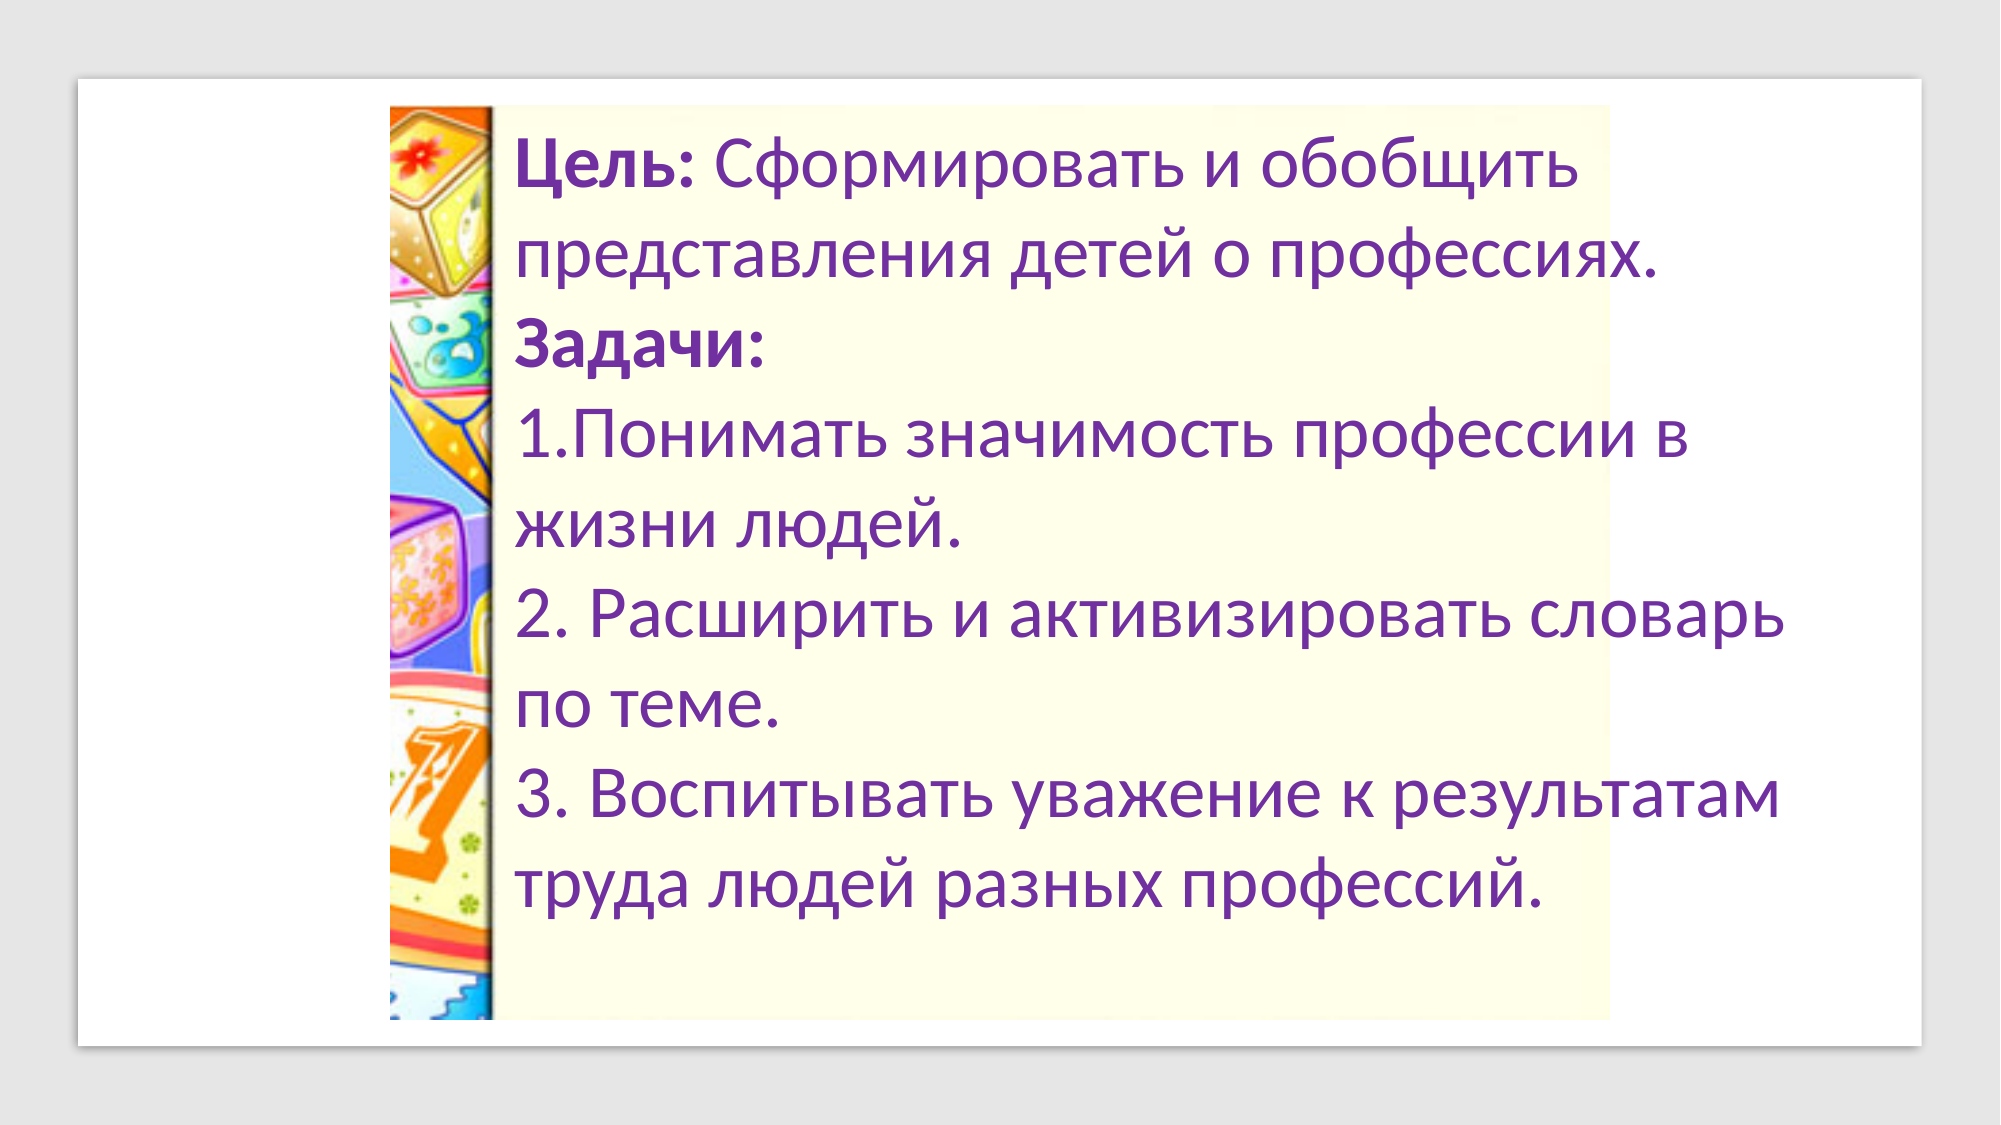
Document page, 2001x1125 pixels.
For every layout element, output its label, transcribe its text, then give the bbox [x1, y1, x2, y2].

text_box [0, 0, 2000, 1125]
text_box Цель: Сформировать и обобщить представления детей о профессиях. Задачи: 1.Понимать значимость профессии в жизни людей. 2. Расширить и активизировать словарь по теме. 3. Воспитывать уважение к результатам труда людей разных профессий. [1610, 105, 1820, 931]
picture [390, 105, 1610, 1020]
text_box [77, 78, 1923, 1047]
